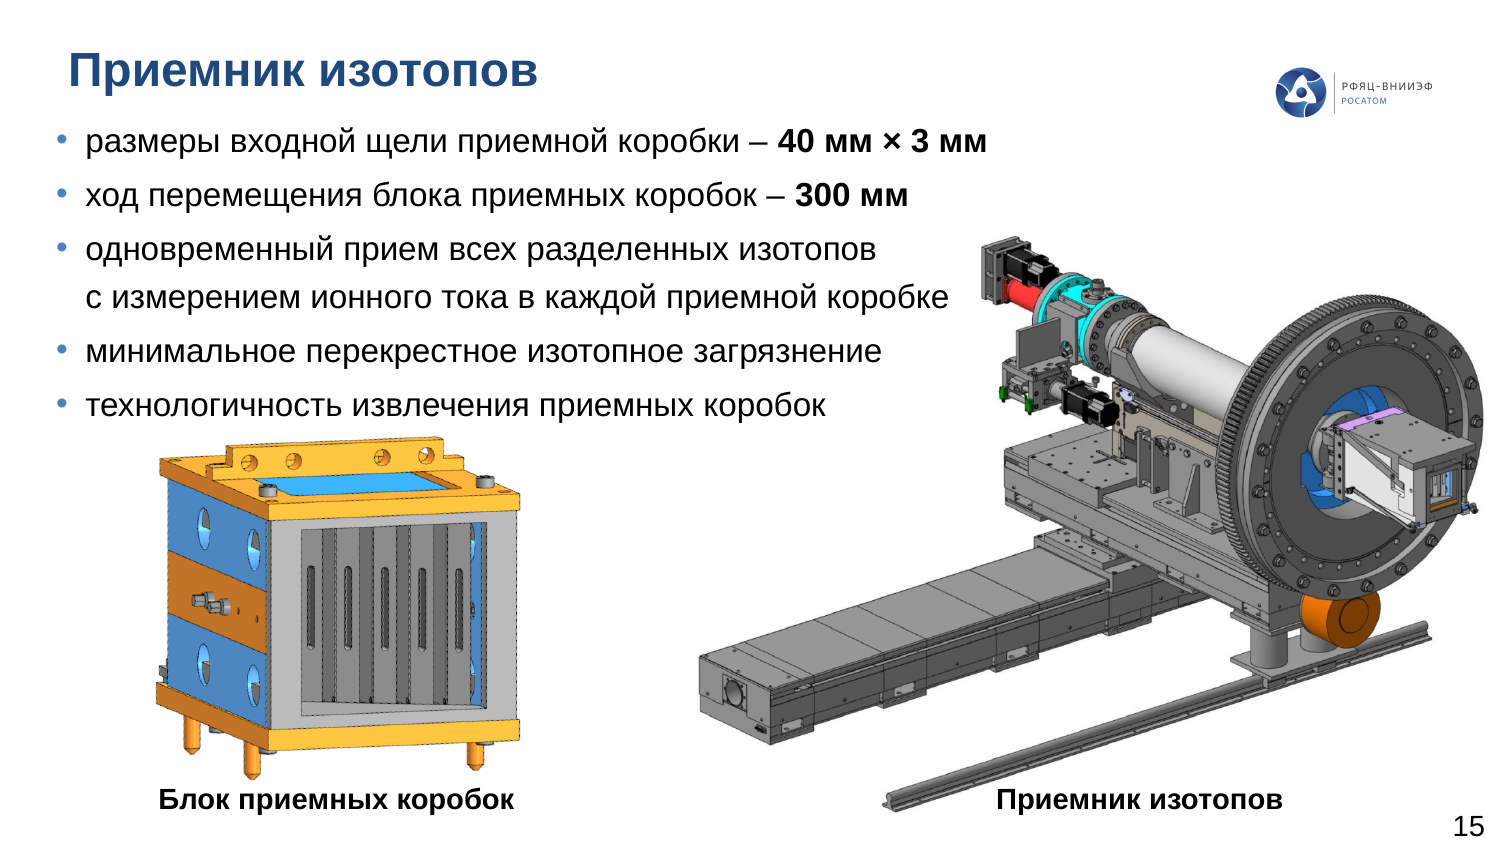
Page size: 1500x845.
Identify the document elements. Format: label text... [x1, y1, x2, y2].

text_box Блок приемных коробок [112, 773, 561, 823]
slide_number 15 [1262, 799, 1500, 845]
picture [0, 0, 1500, 845]
list размеры входной щели приемной коробки – 40 мм × 3 мм ход перемещения блока приемных коробок – 300 мм одновременный прием всех разделенных изотопов с измерением ионного тока в каждой приемной коробке минимальное перекрестное изотопное загрязнение технологичность извлечения приемных коробок [41, 103, 1022, 400]
title Приемник изотопов [53, 0, 1404, 138]
